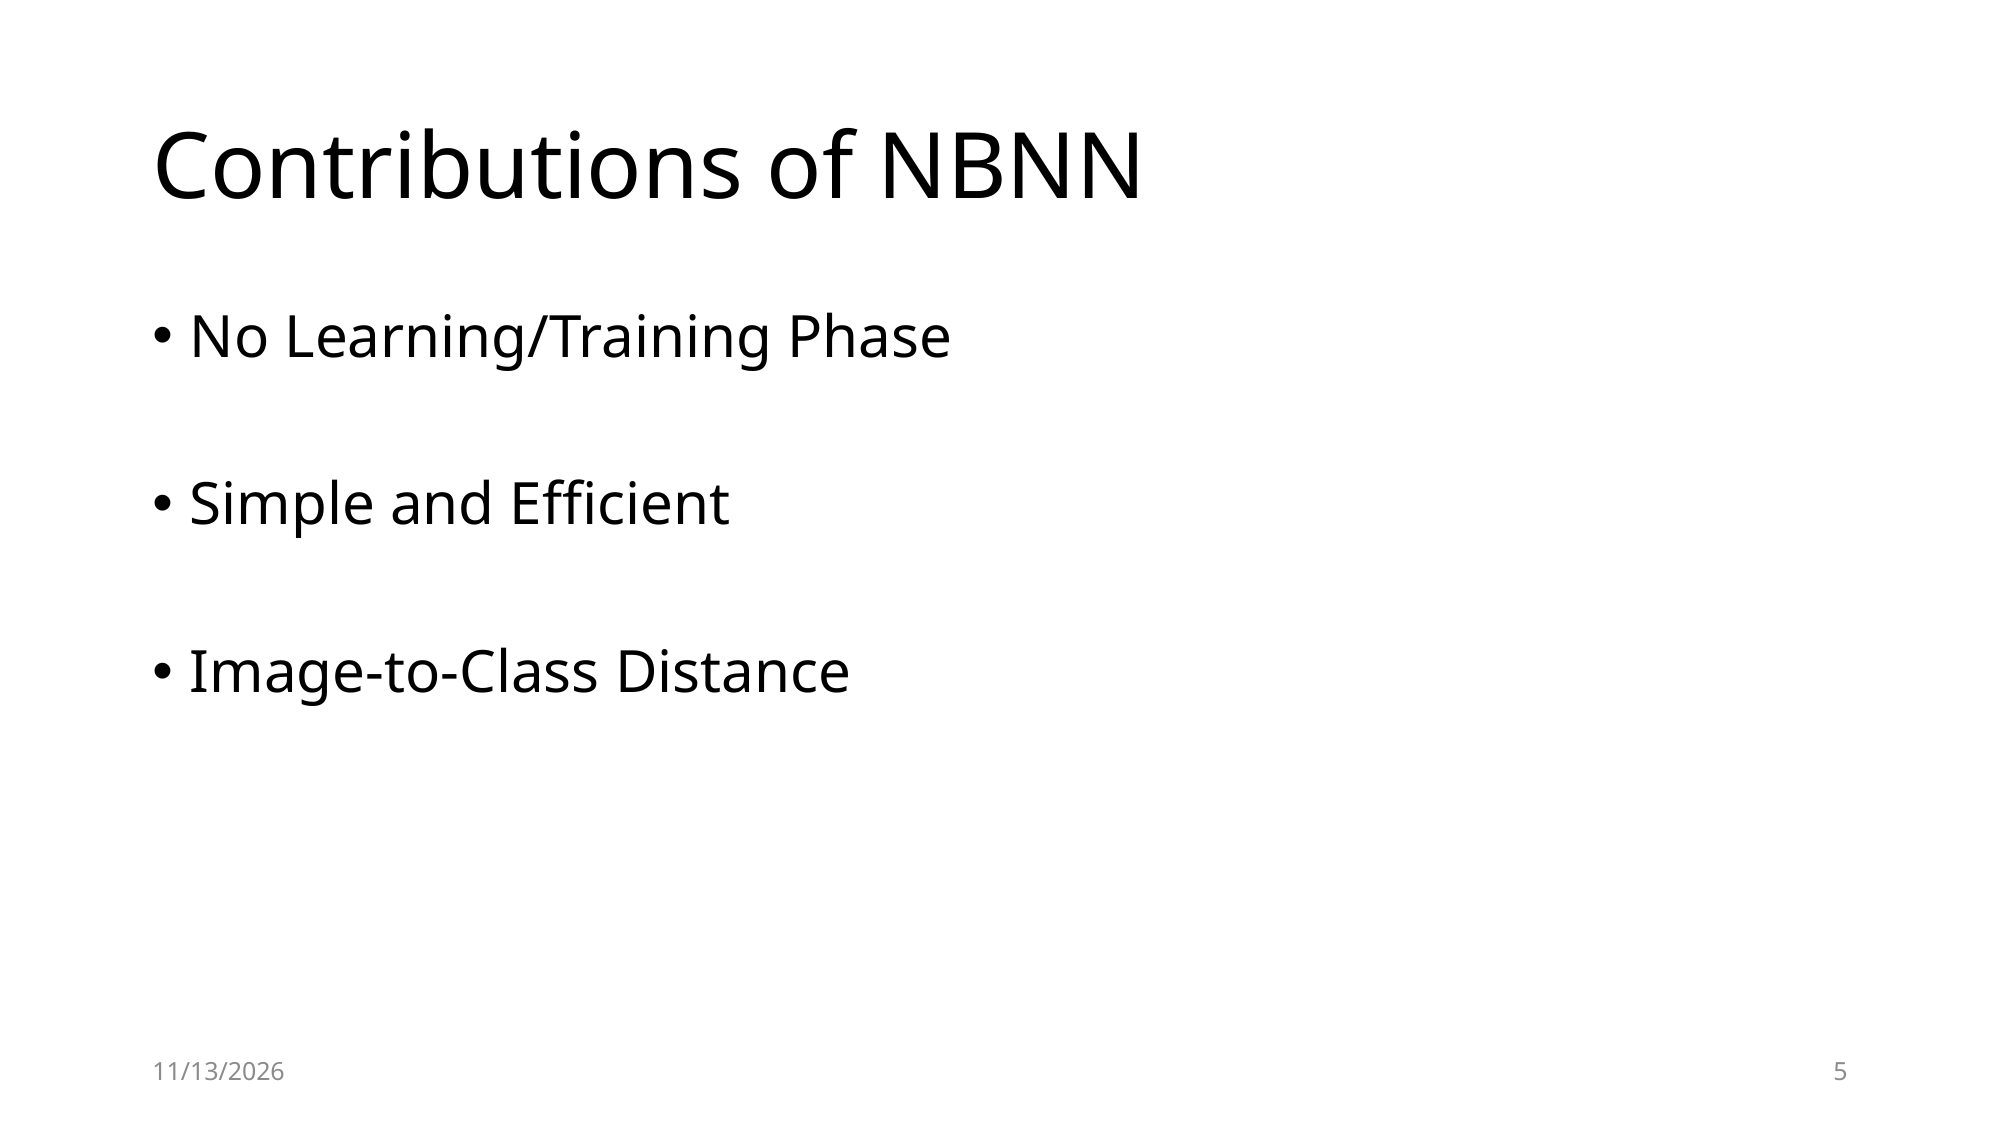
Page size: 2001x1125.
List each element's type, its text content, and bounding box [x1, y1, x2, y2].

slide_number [137, 1042, 588, 1103]
slide_number 5 [1412, 1042, 1863, 1103]
list No Learning/Training Phase Simple and Efficient Image-to-Class Distance [137, 299, 1863, 1014]
title Contributions of NBNN [137, 59, 1863, 278]
